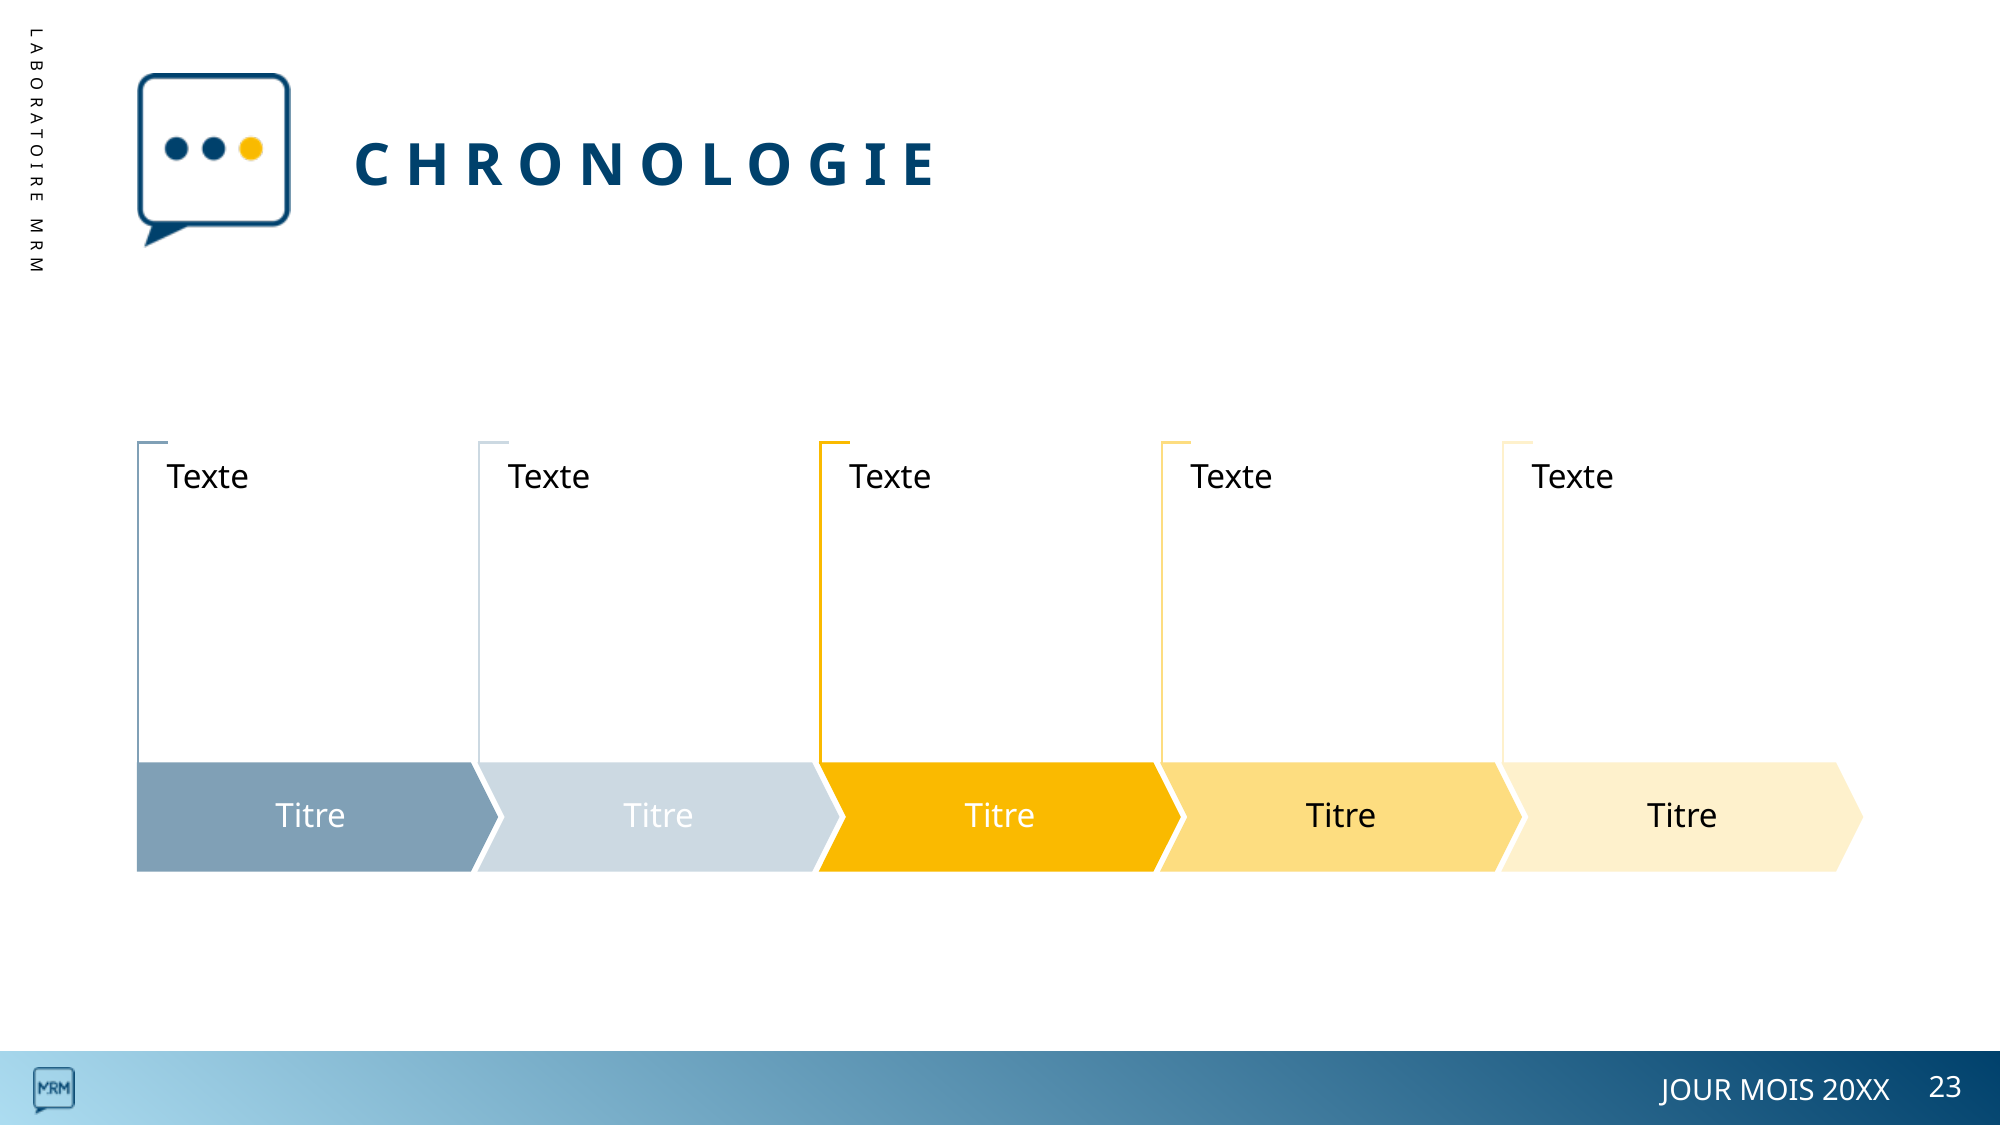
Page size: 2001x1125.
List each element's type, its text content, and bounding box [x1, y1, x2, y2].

footer LABORATOIRE MRM [0, 13, 76, 689]
slide_number JOUR MOIS 20XX [1297, 1051, 1905, 1125]
slide_number 23 [1913, 1051, 1986, 1125]
title CHRONOLOGIE [353, 77, 1863, 248]
picture [33, 1067, 75, 1115]
picture [137, 73, 291, 248]
